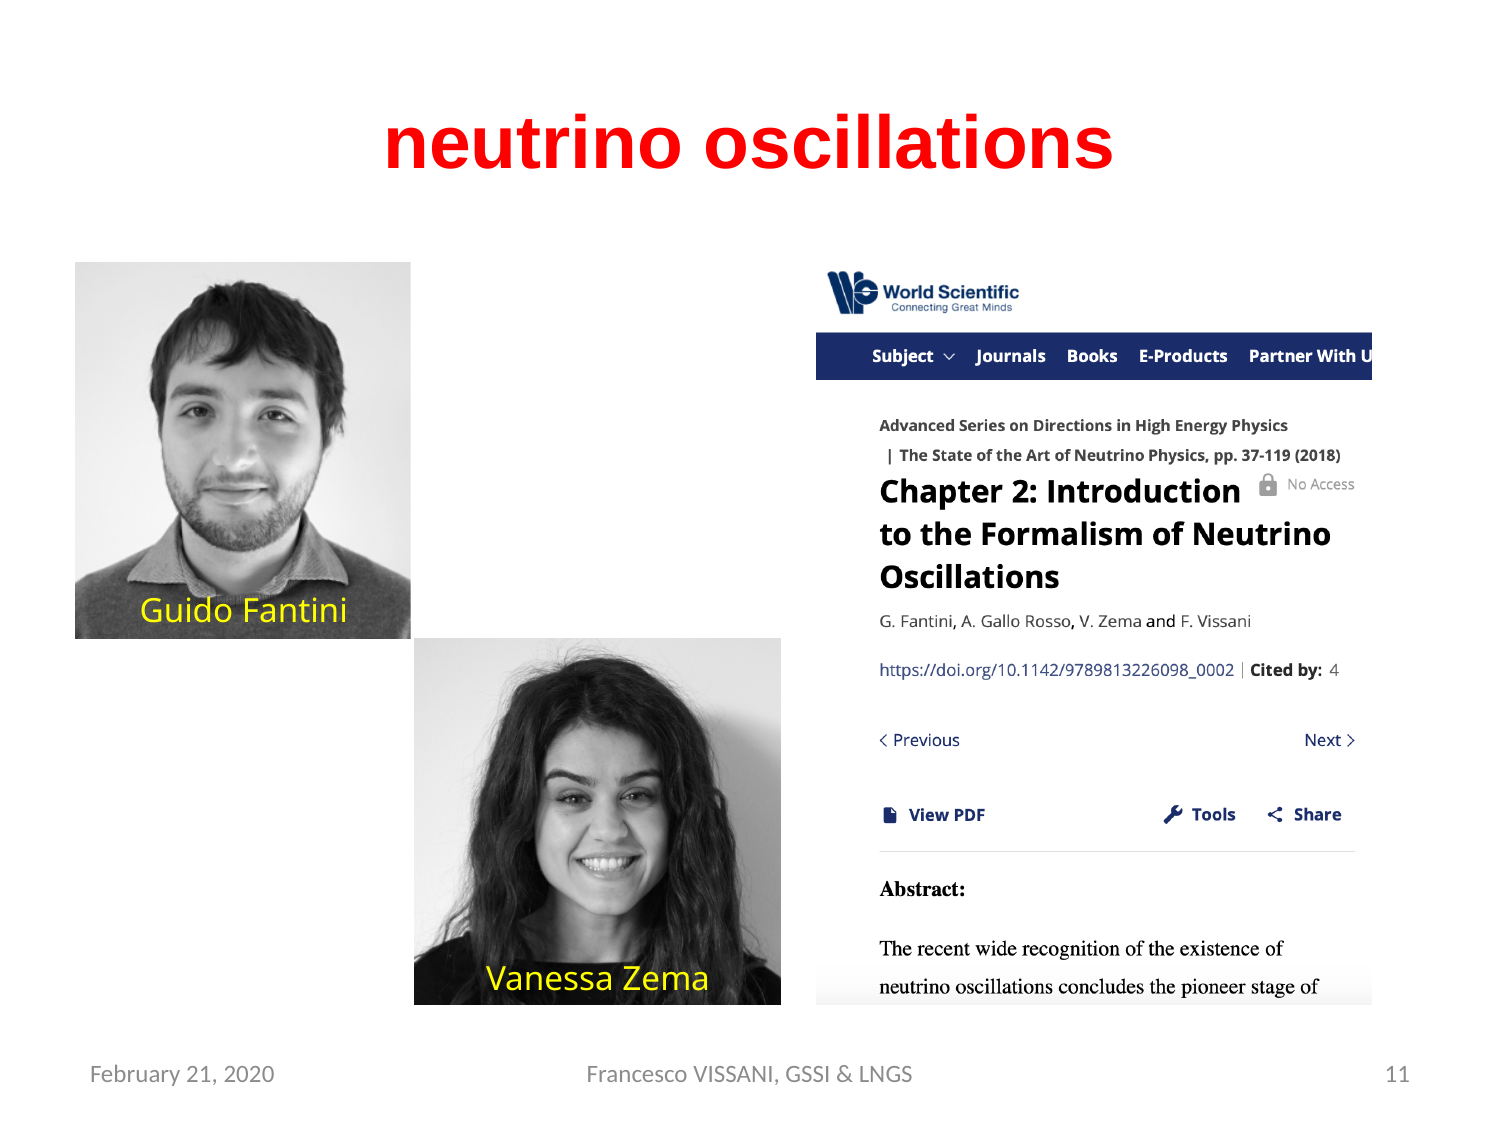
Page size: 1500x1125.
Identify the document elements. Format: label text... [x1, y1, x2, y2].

title neutrino oscillations [75, 45, 1425, 233]
slide_number 11 [1074, 1042, 1425, 1103]
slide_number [75, 1042, 425, 1103]
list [762, 262, 1426, 1006]
footer Francesco VISSANI, GSSI & LNGS [512, 1042, 988, 1103]
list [74, 262, 411, 639]
picture [414, 638, 782, 1006]
